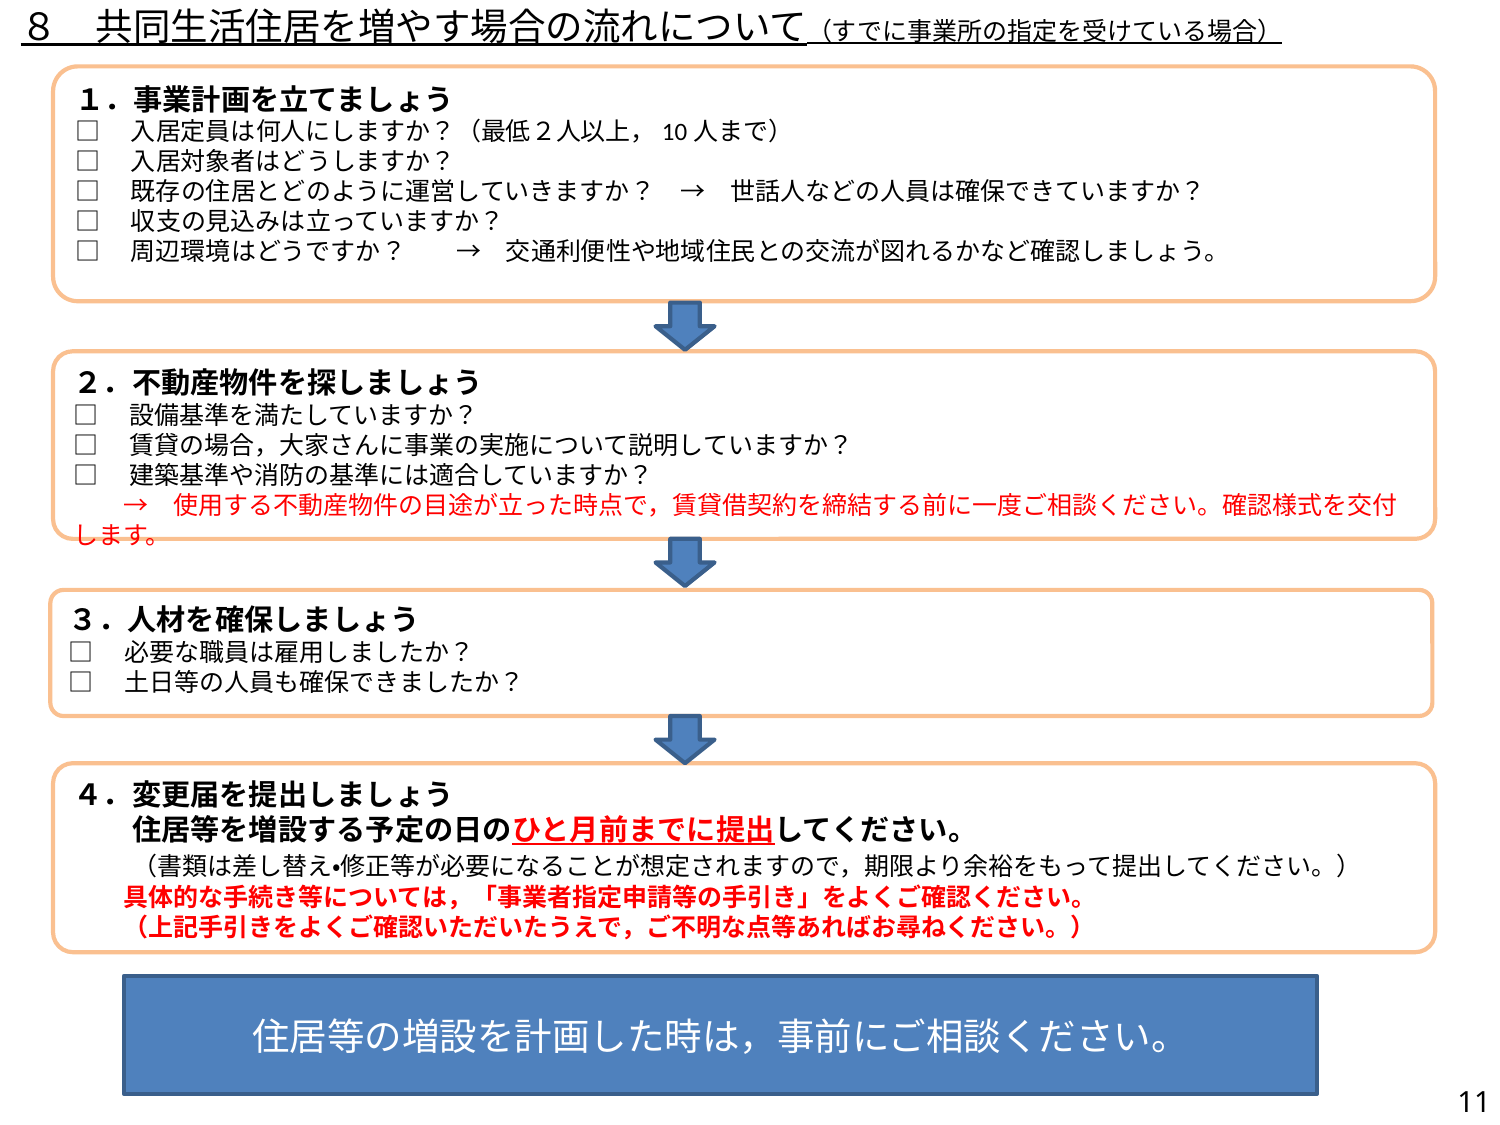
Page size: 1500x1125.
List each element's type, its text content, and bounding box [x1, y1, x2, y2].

text_box 住居等の増設を計画した時は，事前にご相談ください。 [122, 974, 1319, 1096]
text_box [653, 713, 717, 765]
text_box ４．変更届を提出しましょう 住居等を増設する予定の日のひと月前までに提出してください。 （書類は差し替え・修正等が必要になることが想定されますので，期限より余裕をもって提出してください。） 具体的な手続き等については，「事業者指定申請等の手引き」をよくご確認ください。 （上記手引きをよくご確認いただいたうえで，ご不明な点等あればお尋ねください。） [50, 761, 1438, 955]
text_box ３．人材を確保しましょう □ 必要な職員は雇用しましたか？ □ 土日等の人員も確保できましたか？ [48, 587, 1435, 719]
text_box [653, 300, 717, 352]
text_box ２．不動産物件を探しましょう □ 設備基準を満たしていますか？ □ 賃貸の場合，大家さんに事業の実施について説明していますか？ □ 建築基準や消防の基準には適合していますか？ → 使用する不動産物件の目途が立った時点で，賃貸借契約を締結する前に一度ご相談ください。確認様式を交付します。 [50, 349, 1438, 541]
slide_number 11 [1156, 1070, 1500, 1125]
text_box [653, 536, 717, 588]
text_box １．事業計画を立てましょう □ 入居定員は何人にしますか？（最低２人以上，10人まで） □ 入居対象者はどうしますか？ □ 既存の住居とどのように運営していきますか？ → 世話人などの人員は確保できていますか？ □ 収支の見込みは立っていますか？ □ 周辺環境はどうですか？ → 交通利便性や地域住民との交流が図れるかなど確認しましょう。 [50, 64, 1438, 304]
text_box ８ 共同生活住居を増やす場合の流れについて（すでに事業所の指定を受けている場合） [5, 0, 1433, 56]
